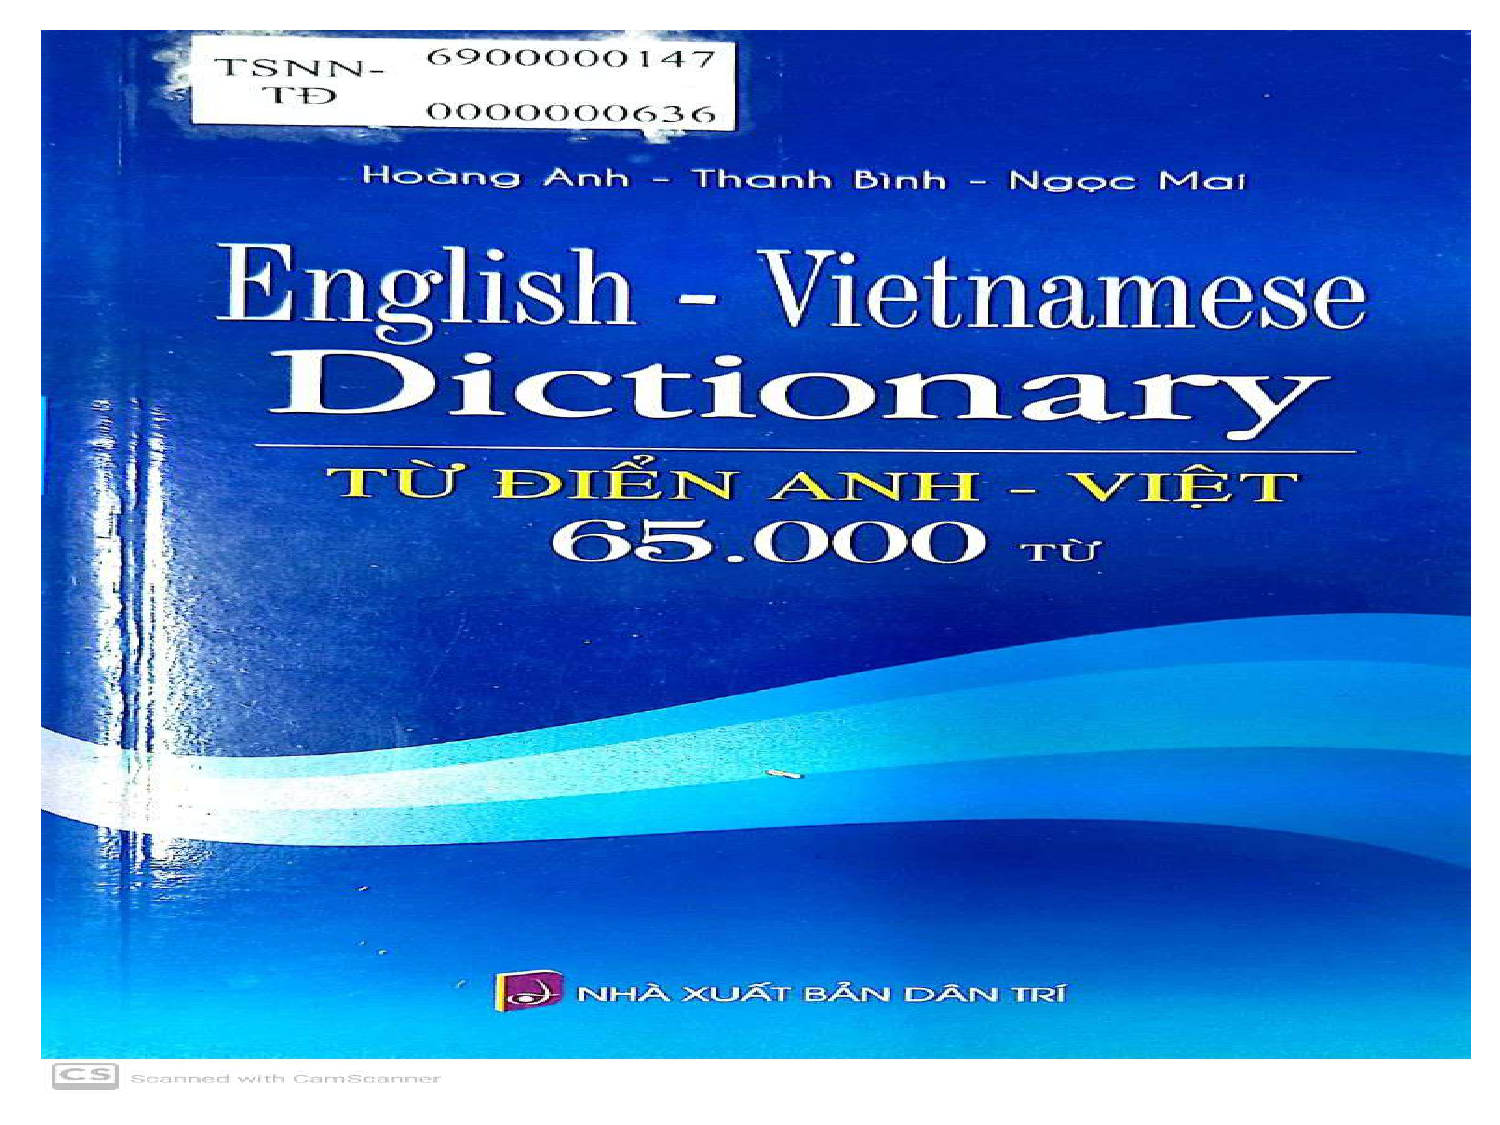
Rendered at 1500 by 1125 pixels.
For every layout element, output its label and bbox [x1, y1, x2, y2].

list [41, 30, 1471, 1095]
